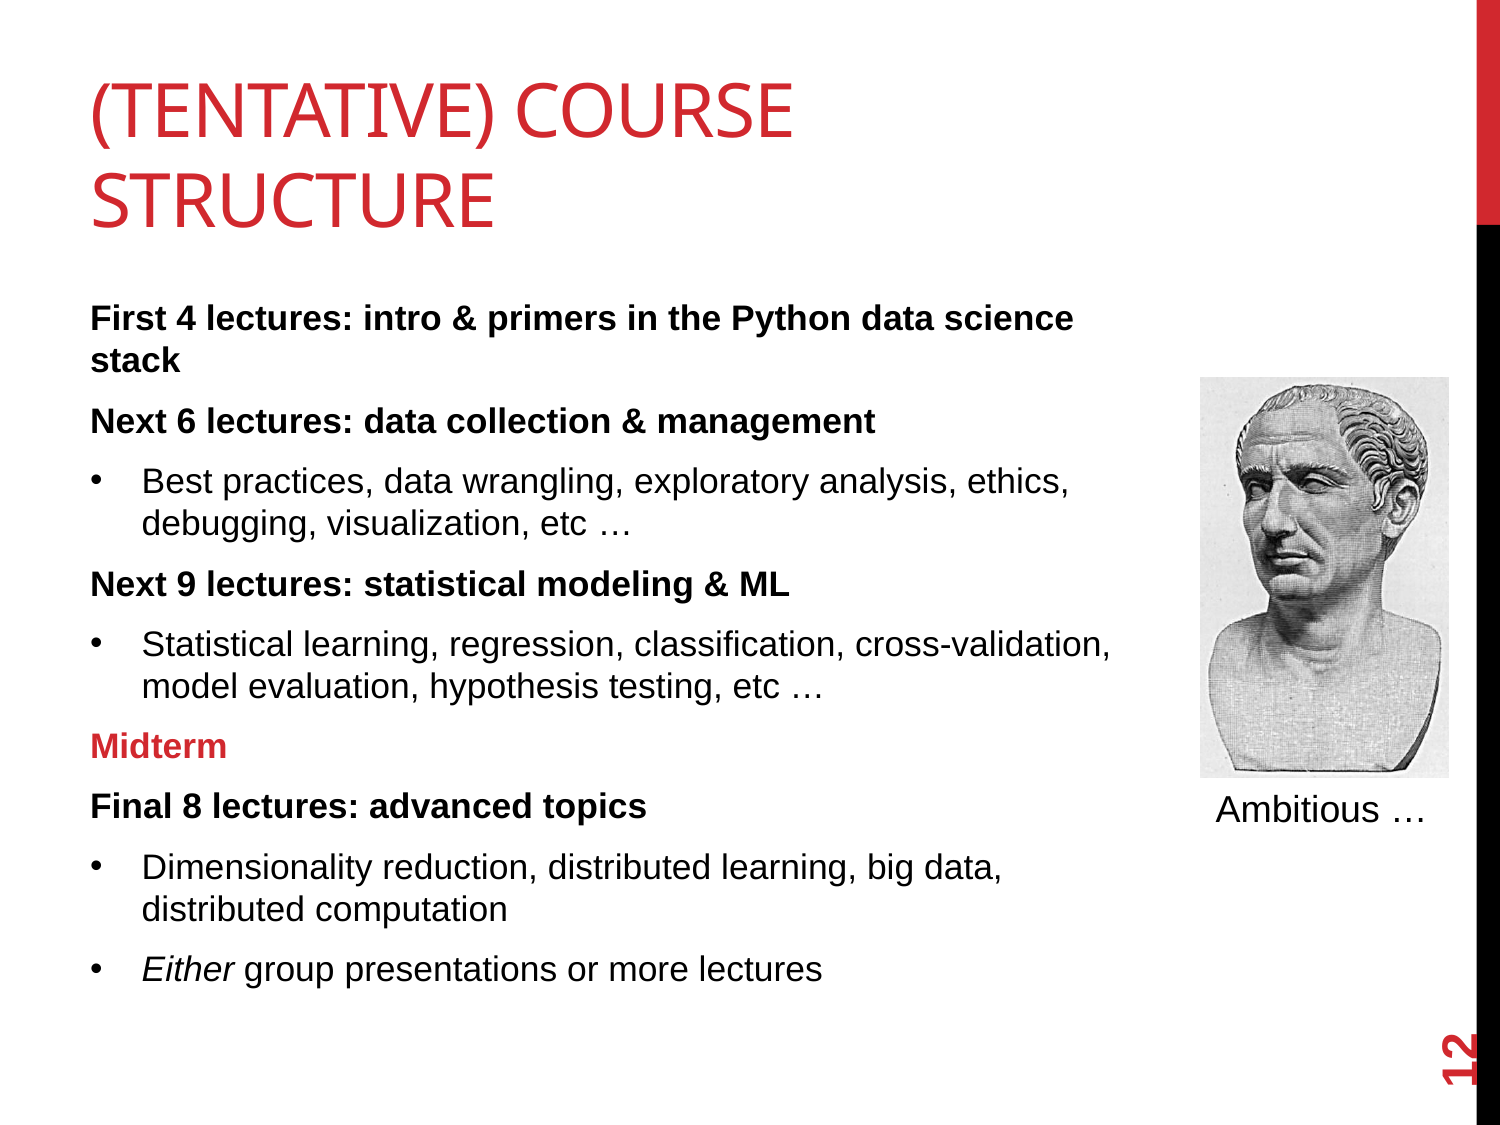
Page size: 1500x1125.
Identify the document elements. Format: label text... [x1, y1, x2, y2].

title (Tentative) Course structure [75, 25, 1025, 250]
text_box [1200, 377, 1449, 839]
list First 4 lectures: intro & primers in the Python data science stack Next 6 lectures: data collection & management Best practices, data wrangling, exploratory analysis, ethics, debugging, visualization, etc … Next 9 lectures: statistical modeling & ML Statistical learning, regression, classification, cross-validation, model evaluation, hypothesis testing, etc … Midterm Final 8 lectures: advanced topics Dimensionality reduction, distributed learning, big data, distributed computation Either group presentations or more lectures [75, 287, 1167, 1005]
slide_number 12 [1427, 887, 1488, 1104]
